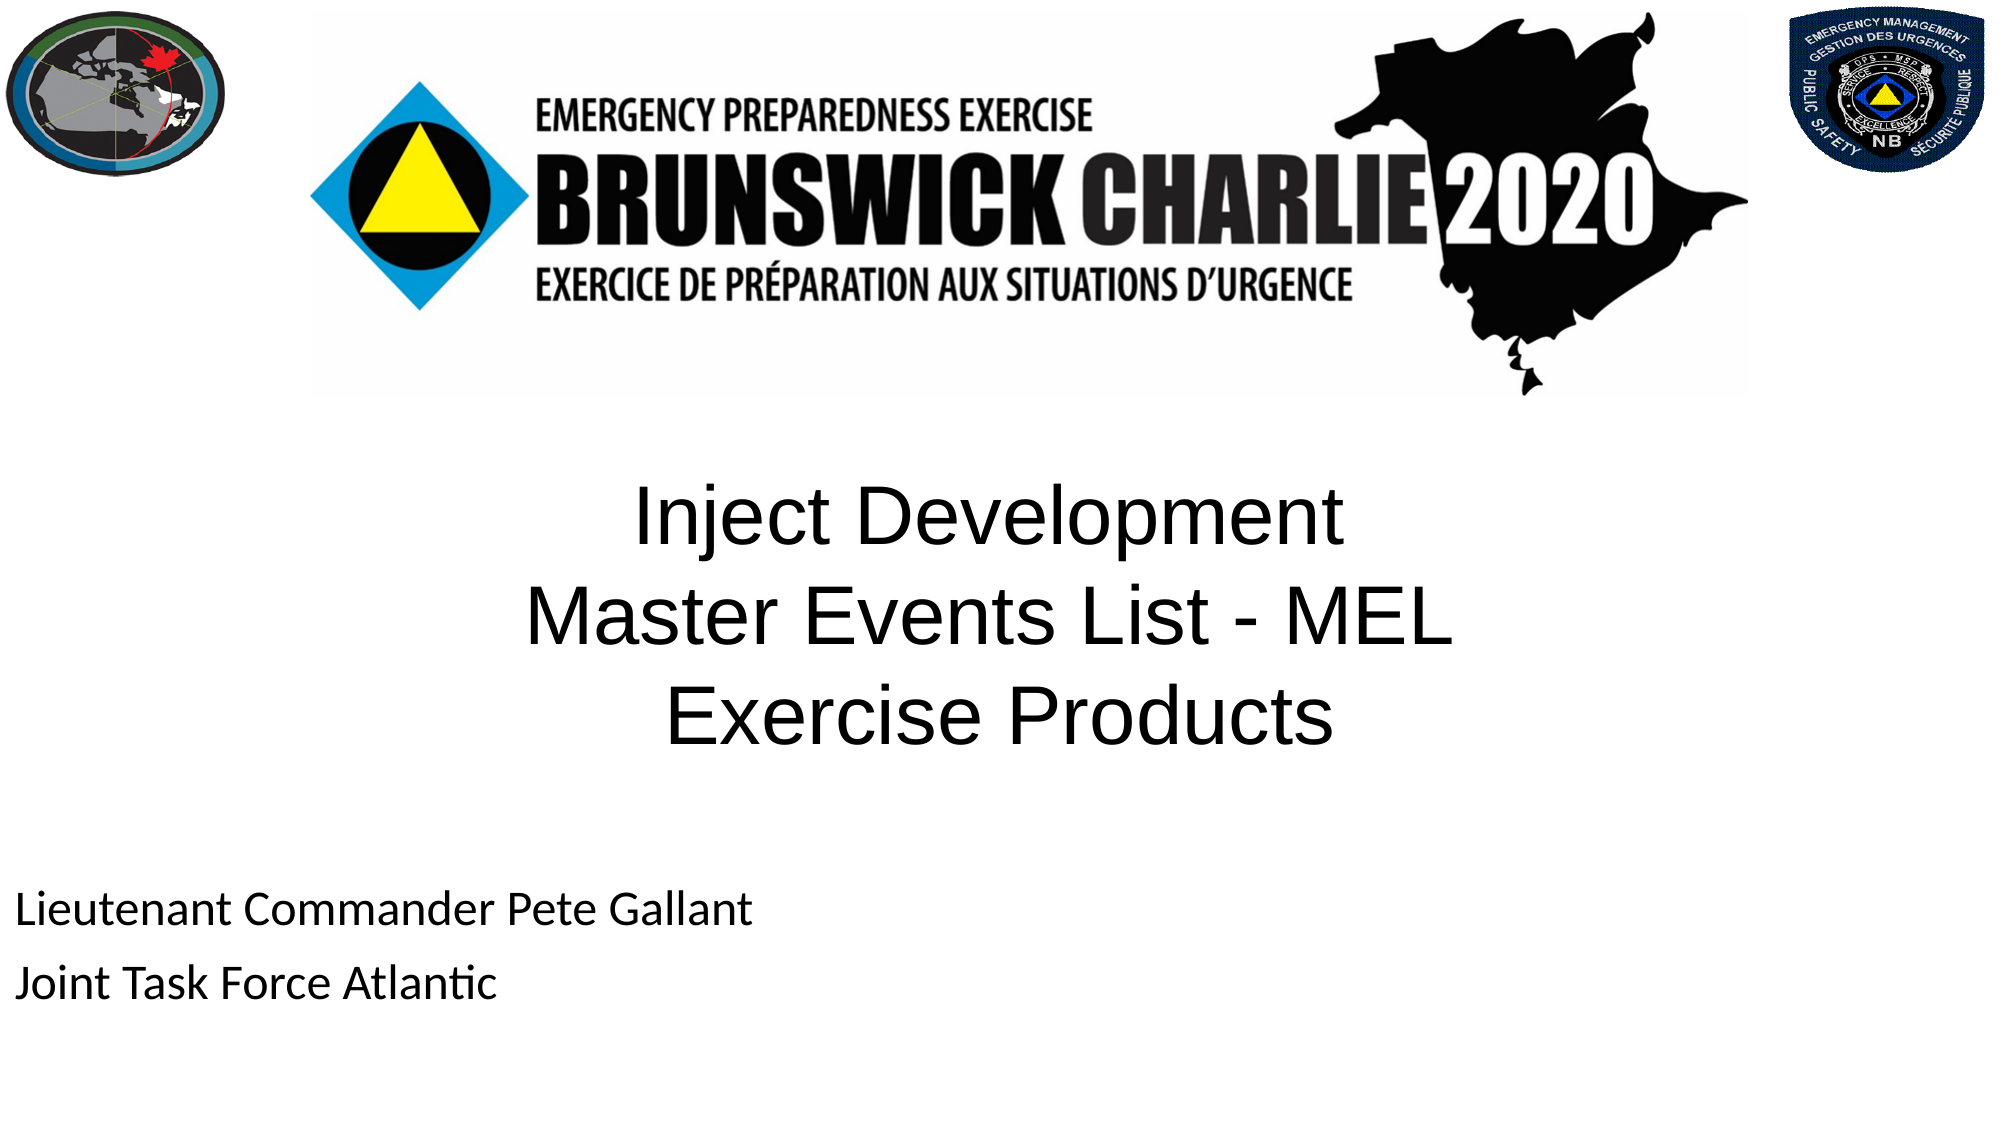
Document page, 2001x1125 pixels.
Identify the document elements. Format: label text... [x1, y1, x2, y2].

picture [309, 12, 1748, 397]
picture [1787, 5, 1986, 174]
picture [0, 0, 277, 197]
text_box Inject Development Master Events List - MEL Exercise Products Lieutenant Commander Pete Gallant Joint Task Force Atlantic [0, 453, 2000, 1119]
